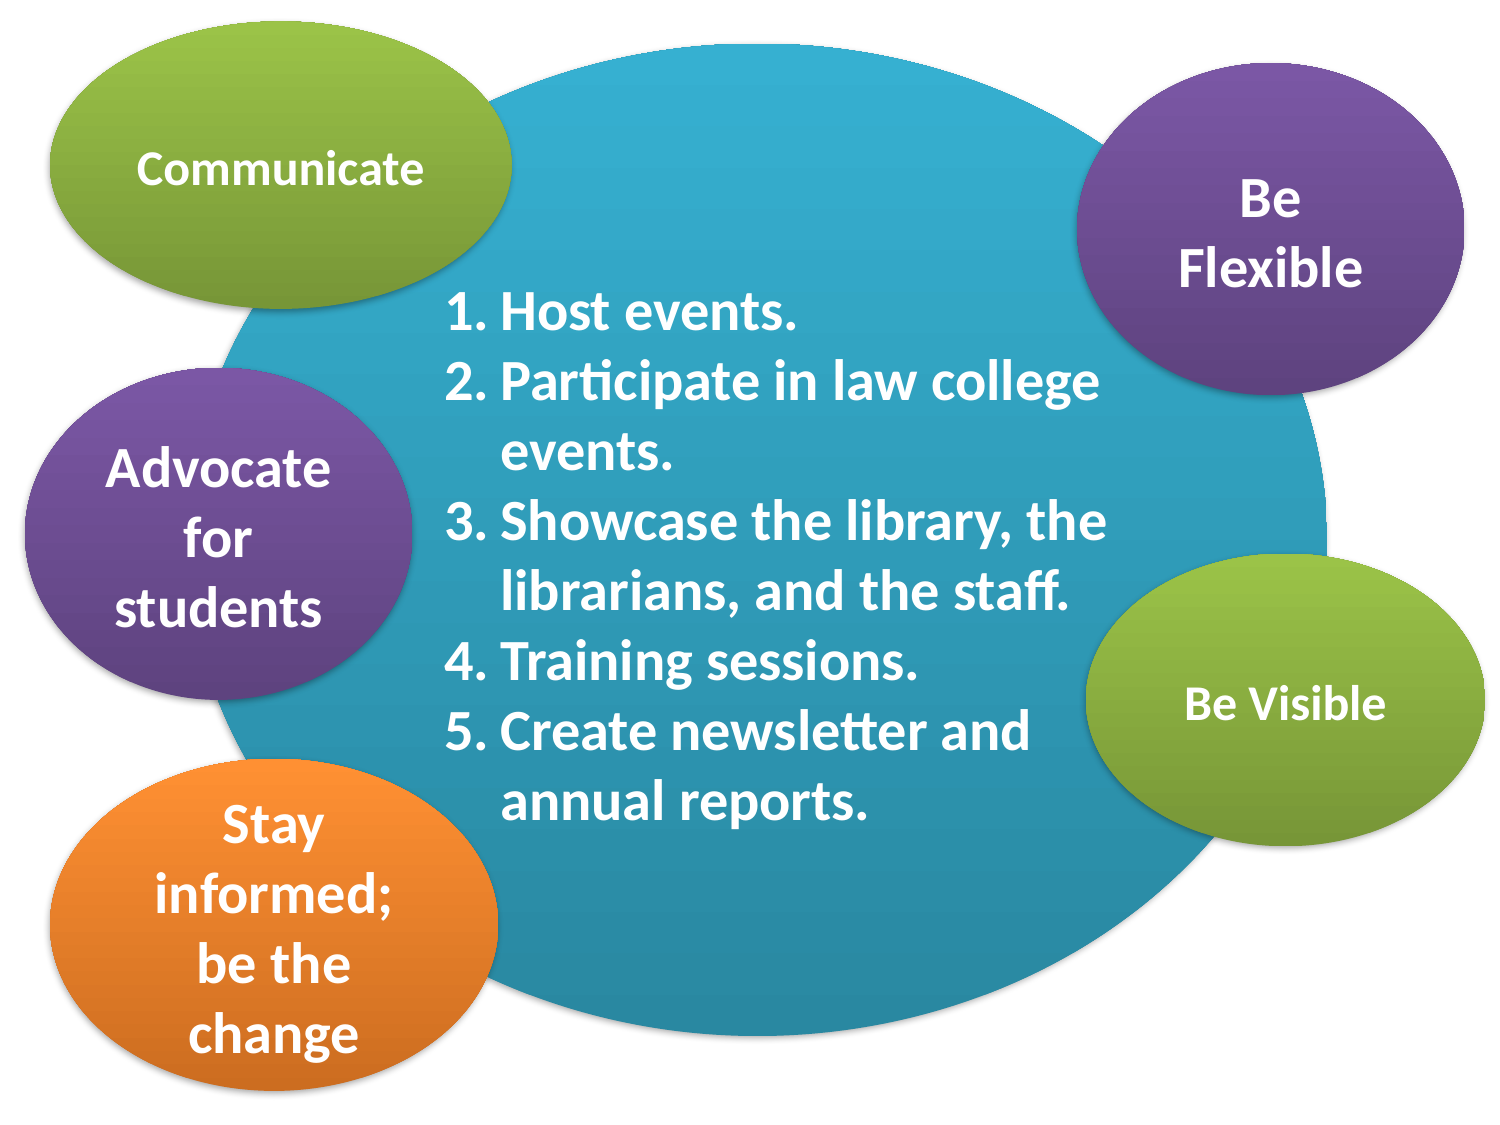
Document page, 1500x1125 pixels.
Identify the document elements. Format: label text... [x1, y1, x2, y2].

text_box Host events. Participate in law college events. Showcase the library, the librarians, and the staff. Training sessions. Create newsletter and annual reports. [221, 43, 1328, 1037]
text_box Stay informed; be the change [50, 758, 499, 1091]
text_box Be Flexible [1077, 63, 1465, 396]
text_box Be Visible [1085, 553, 1486, 847]
text_box Advocate for students [24, 367, 413, 700]
text_box Communicate [50, 21, 512, 309]
